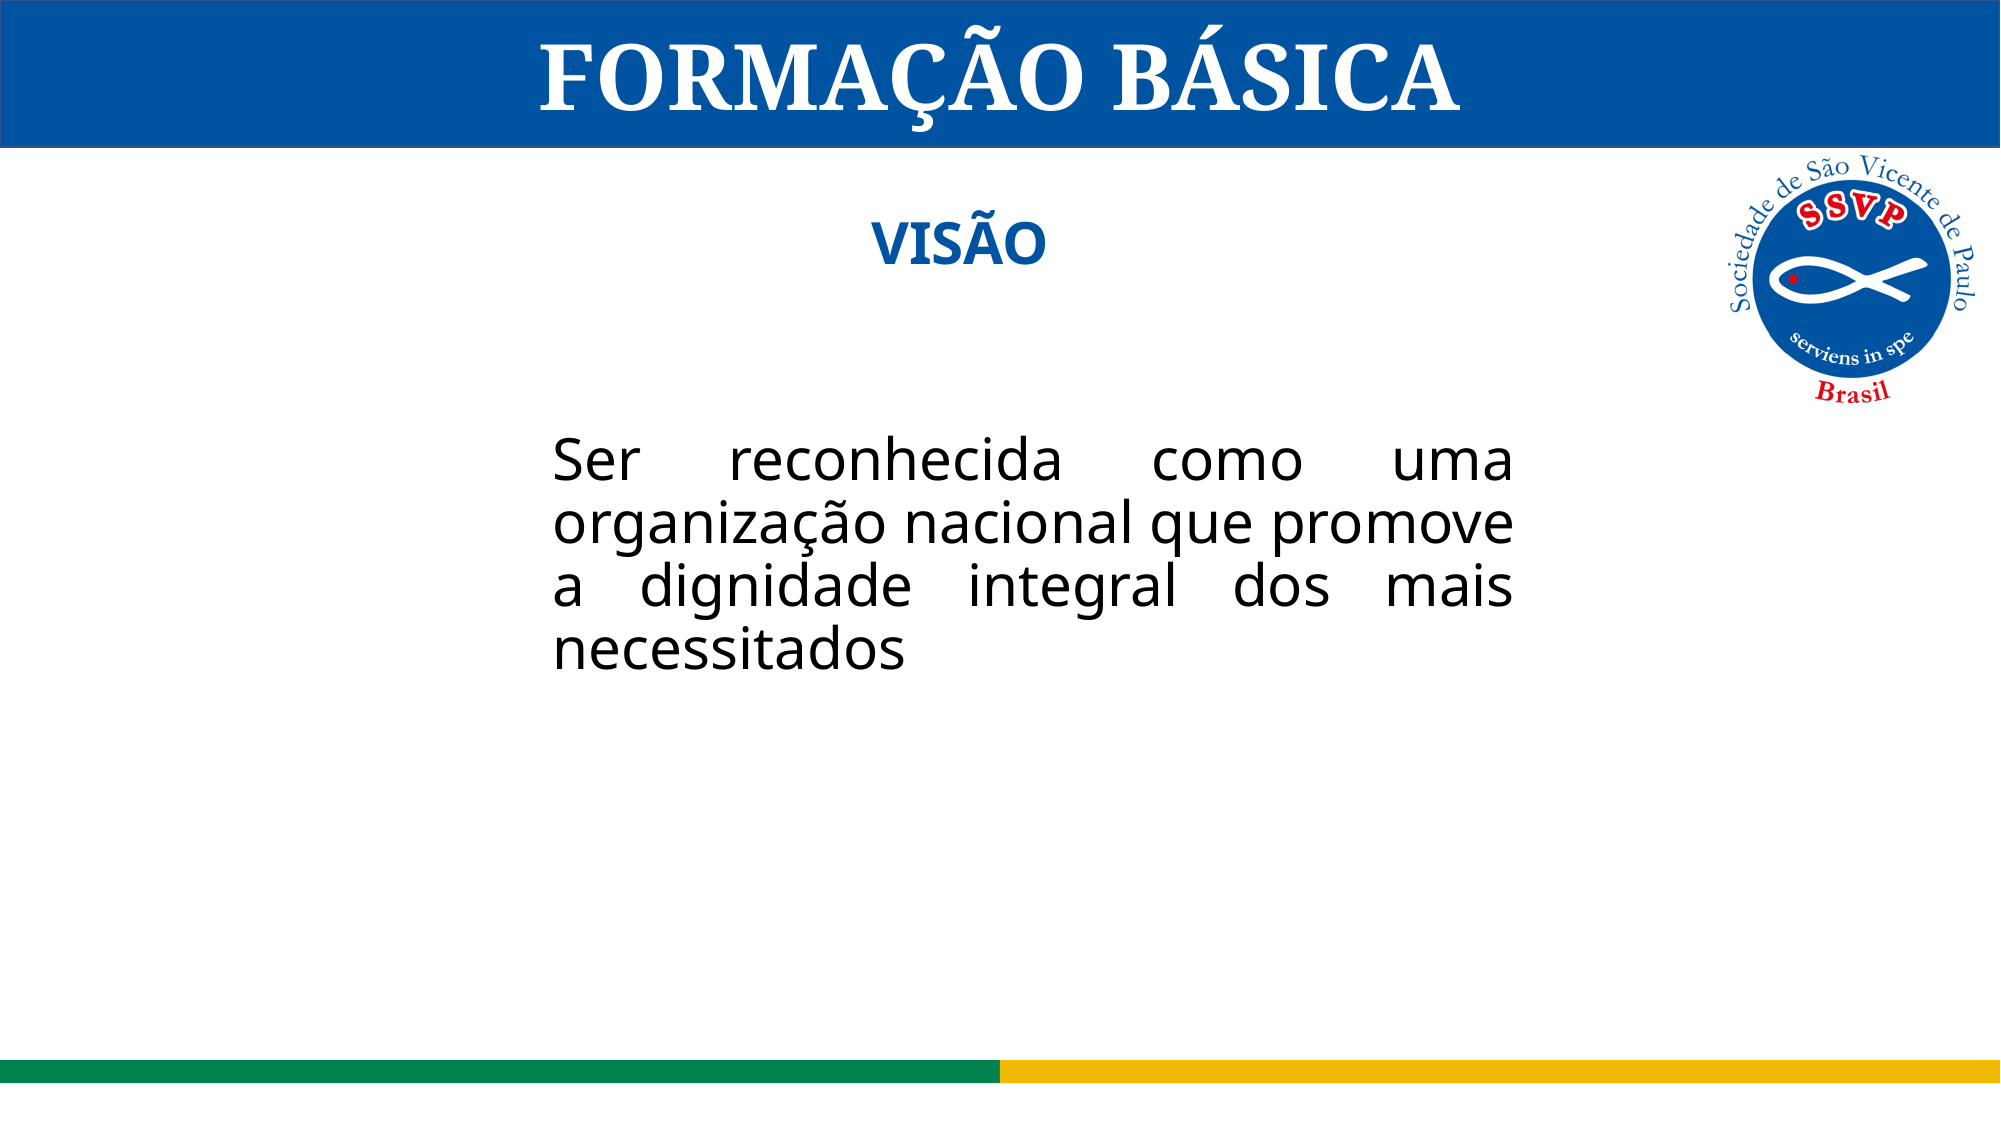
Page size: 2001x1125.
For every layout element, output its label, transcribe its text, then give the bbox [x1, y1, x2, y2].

list Ser reconhecida como uma organização nacional que promove a dignidade integral dos mais necessitados [537, 423, 1530, 741]
text_box FORMAÇÃO BÁSICA [0, 0, 2000, 148]
title VISÃO [266, 174, 1655, 319]
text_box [0, 1050, 2000, 1092]
picture [1728, 155, 1975, 403]
